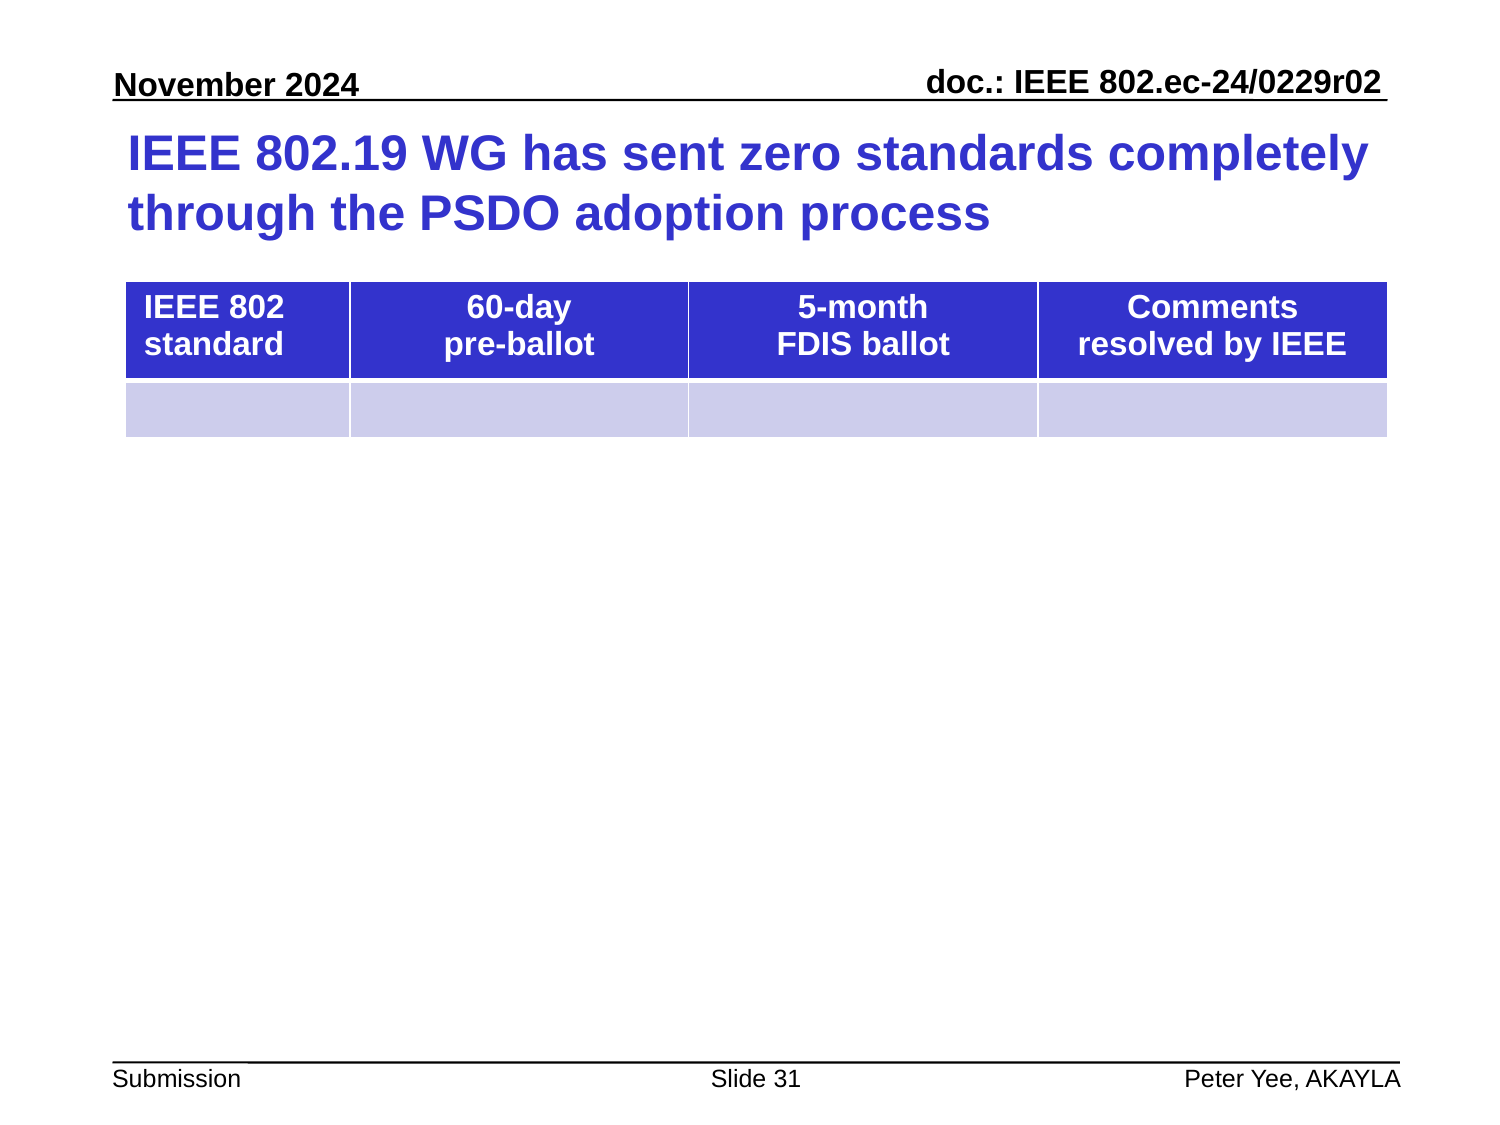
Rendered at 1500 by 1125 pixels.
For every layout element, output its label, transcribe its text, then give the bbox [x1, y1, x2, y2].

footer Peter Yee, AKAYLA [1183, 1061, 1402, 1093]
table_header 5-month FDIS ballot [689, 282, 1037, 378]
table_cell [689, 383, 1037, 437]
slide_number Slide 31 [709, 1061, 803, 1093]
table_header IEEE 802 standard [126, 282, 349, 378]
table_cell [351, 383, 688, 437]
table_cell [1039, 383, 1387, 437]
table_header Comments resolved by IEEE [1039, 282, 1387, 378]
table_header 60-day pre-ballot [351, 282, 688, 378]
table_cell [126, 383, 349, 437]
title IEEE 802.19 WG has sent zero standards completely through the PSDO adoption process [112, 112, 1388, 288]
